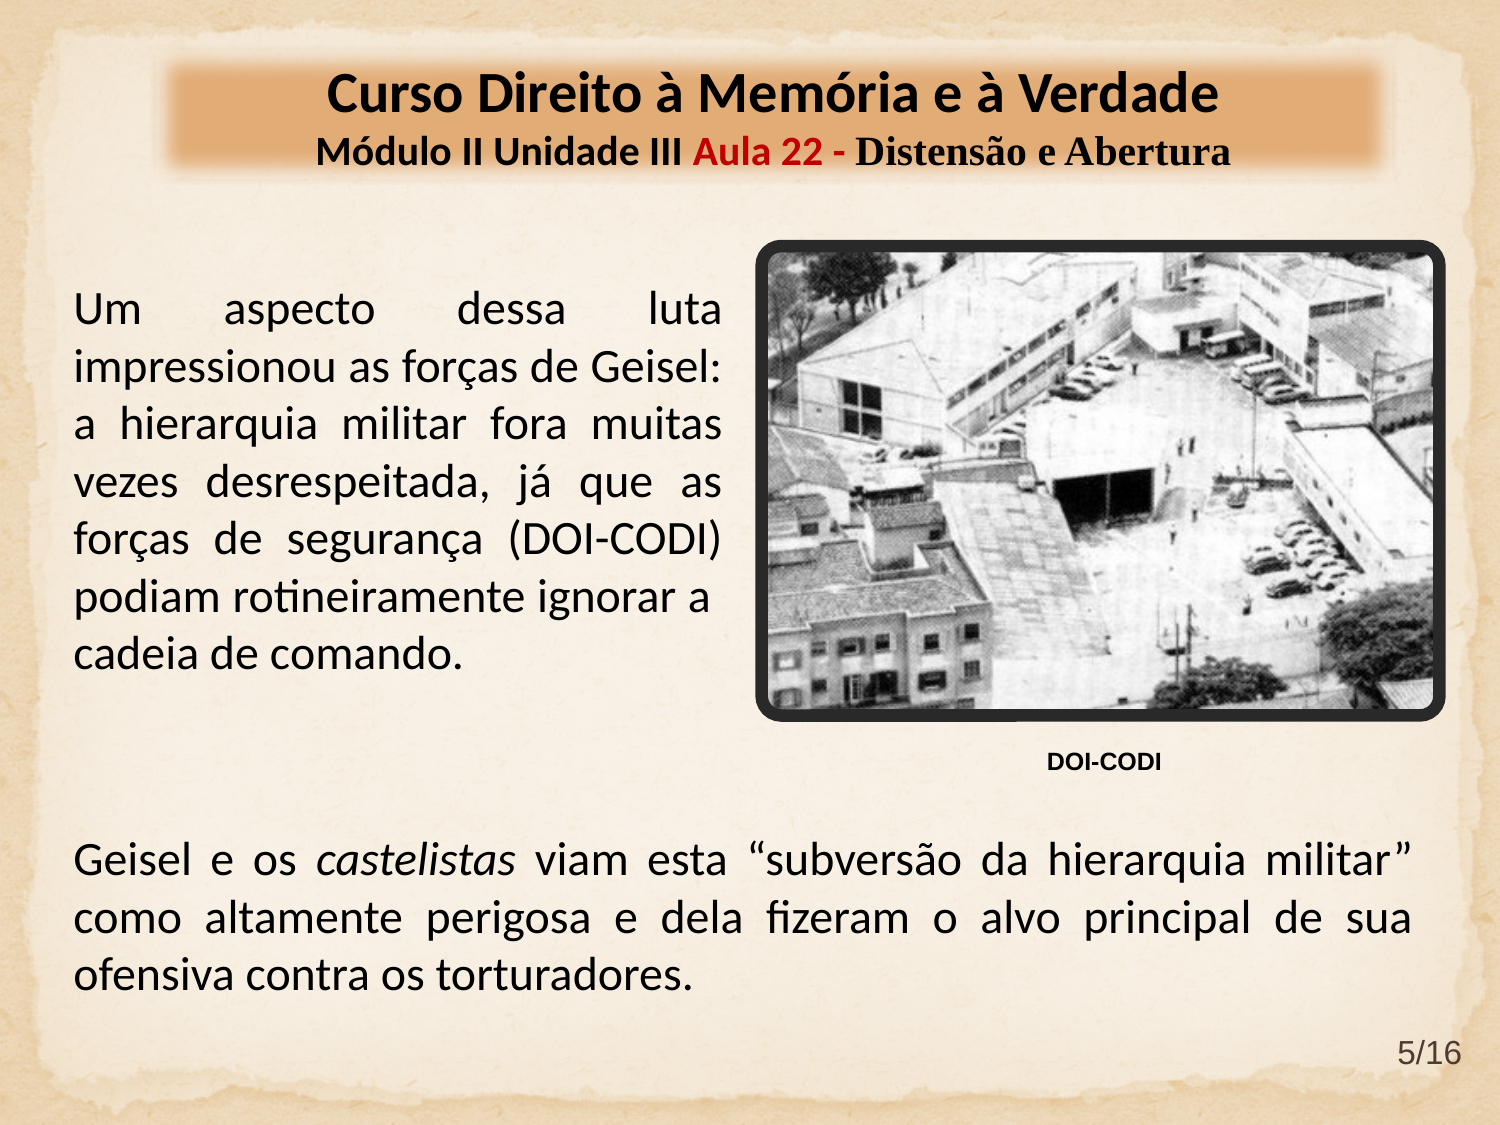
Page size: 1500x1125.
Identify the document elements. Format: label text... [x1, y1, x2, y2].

text_box Geisel e os castelistas viam esta “subversão da hierarquia militar” como altamente perigosa e dela fizeram o alvo principal de sua ofensiva contra os torturadores. [58, 820, 1430, 1008]
text_box Curso Direito à Memória e à Verdade Módulo II Unidade III Aula 22 - Distensão e Abertura [183, 79, 1365, 152]
slide_number 5/16 [1379, 1014, 1480, 1089]
text_box DOI-CODI [1032, 738, 1178, 783]
picture [762, 246, 1440, 716]
text_box Um aspecto dessa luta impressionou as forças de Geisel: a hierarquia militar fora muitas vezes desrespeitada, já que as forças de segurança (DOI-CODI) podiam rotineiramente ignorar a cadeia de comando. [58, 269, 739, 687]
